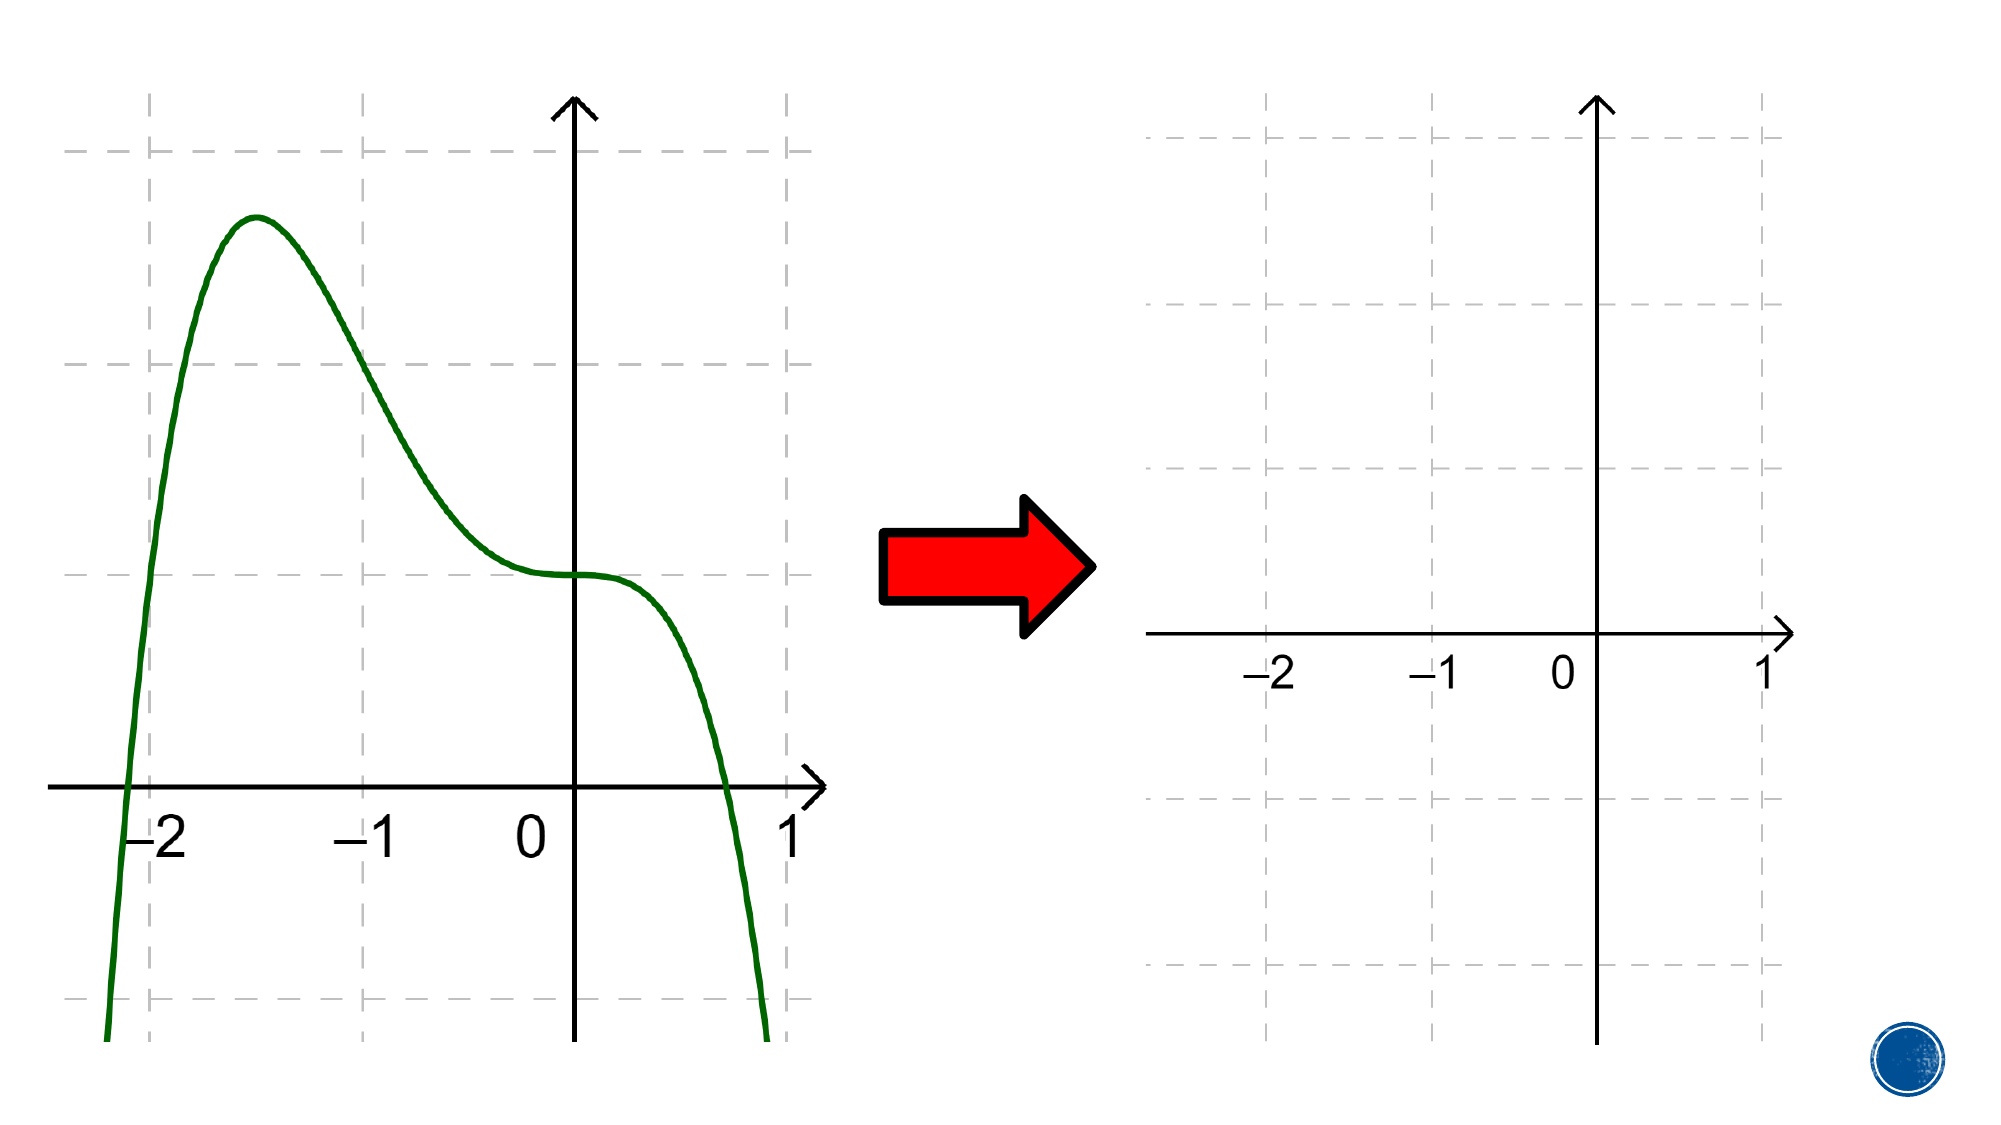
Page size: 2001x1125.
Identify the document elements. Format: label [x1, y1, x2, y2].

picture [47, 92, 830, 1042]
text_box [882, 497, 1093, 636]
picture [1145, 92, 1796, 1045]
